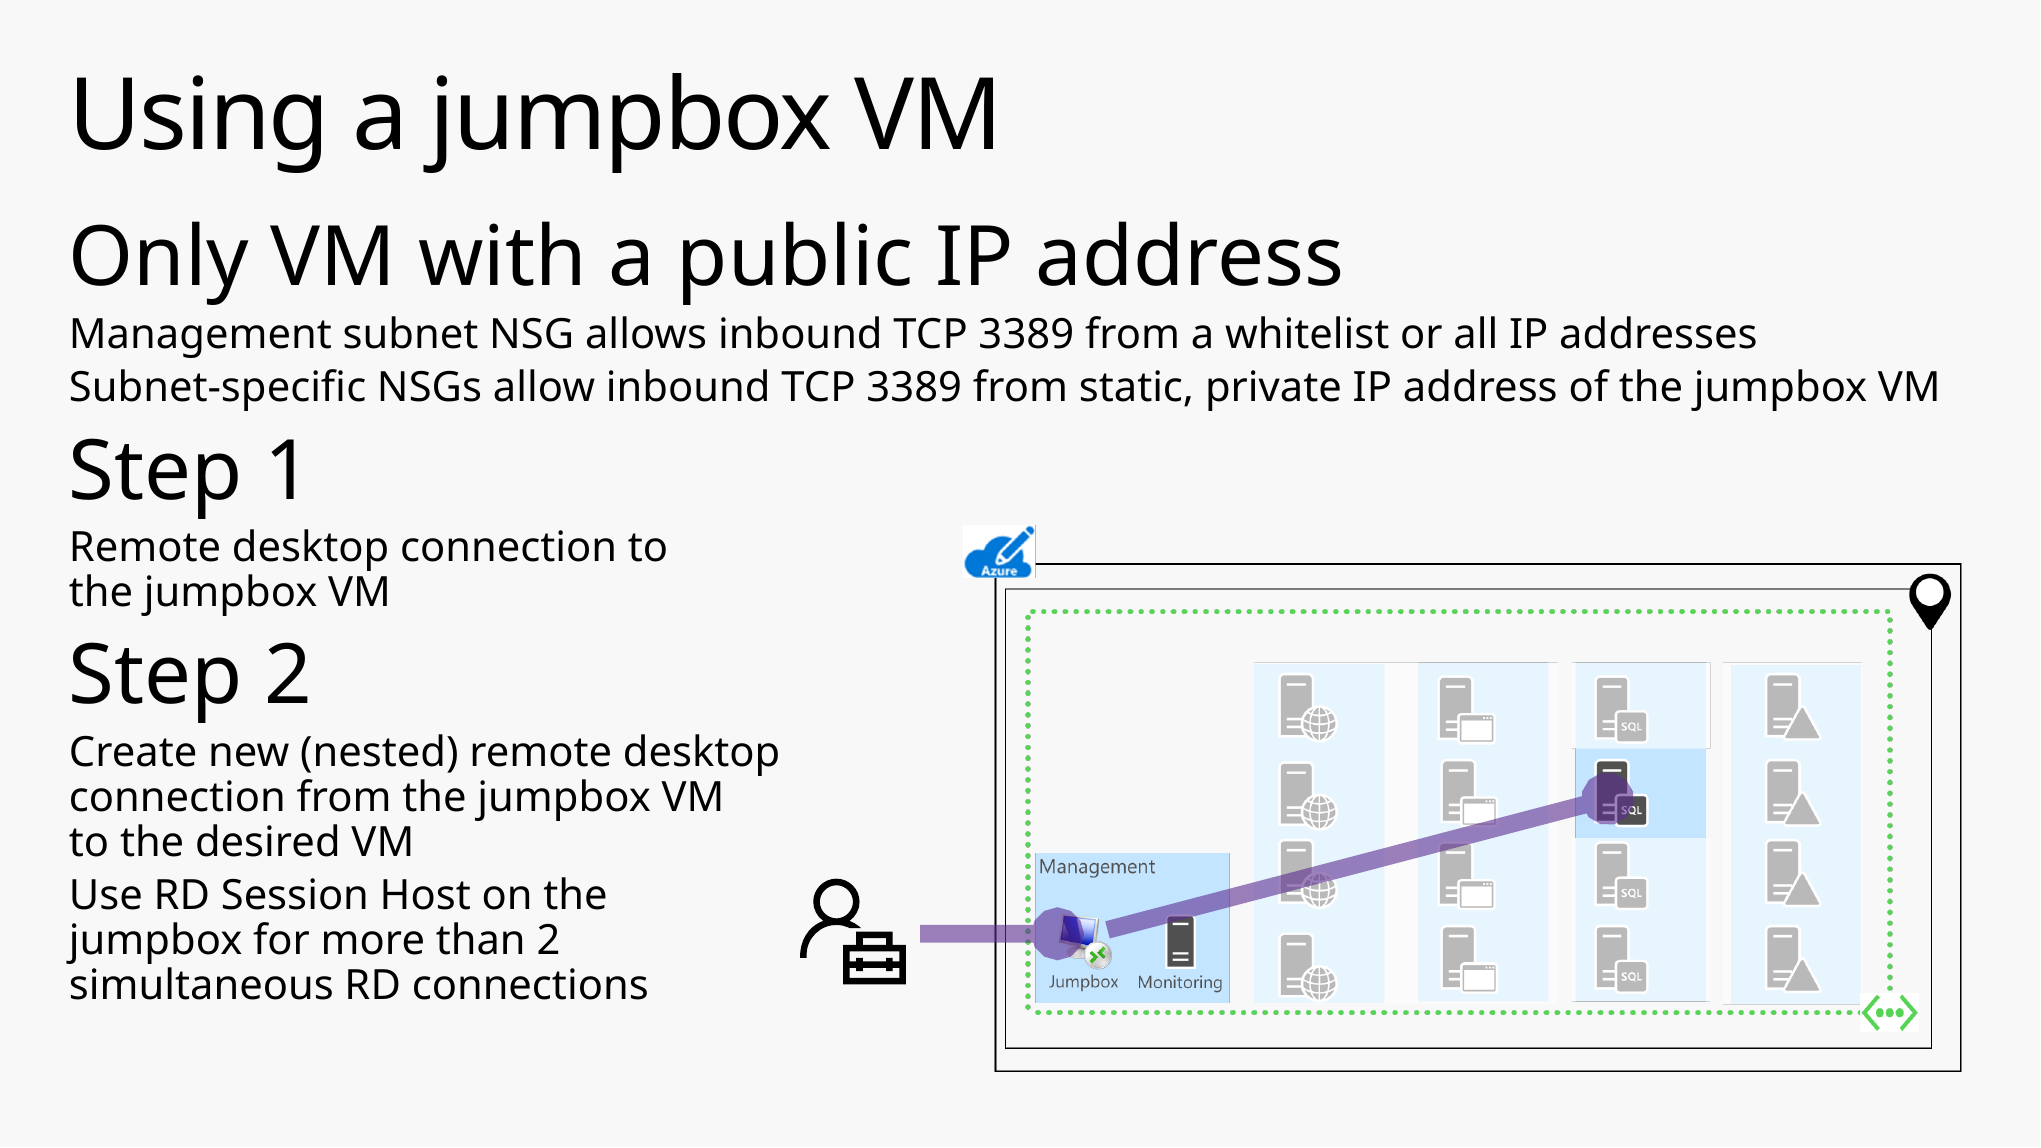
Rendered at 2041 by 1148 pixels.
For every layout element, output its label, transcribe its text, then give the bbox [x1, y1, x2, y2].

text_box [794, 873, 1058, 987]
list Only VM with a public IP address Management subnet NSG allows inbound TCP 3389 from a whitelist or all IP addresses Subnet-specific NSGs allow inbound TCP 3389 from static, private IP address of the jumpbox VM Step 1 Remote desktop connection to the jumpbox VM Step 2 Create new (nested) remote desktop connection from the jumpbox VM to the desired VM Use RD Session Host on the jumpbox for more than 2 simultaneous RD connections [45, 198, 1996, 1048]
title Using a jumpbox VM [45, 48, 1996, 198]
picture [963, 525, 1968, 1072]
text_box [1107, 798, 1608, 931]
